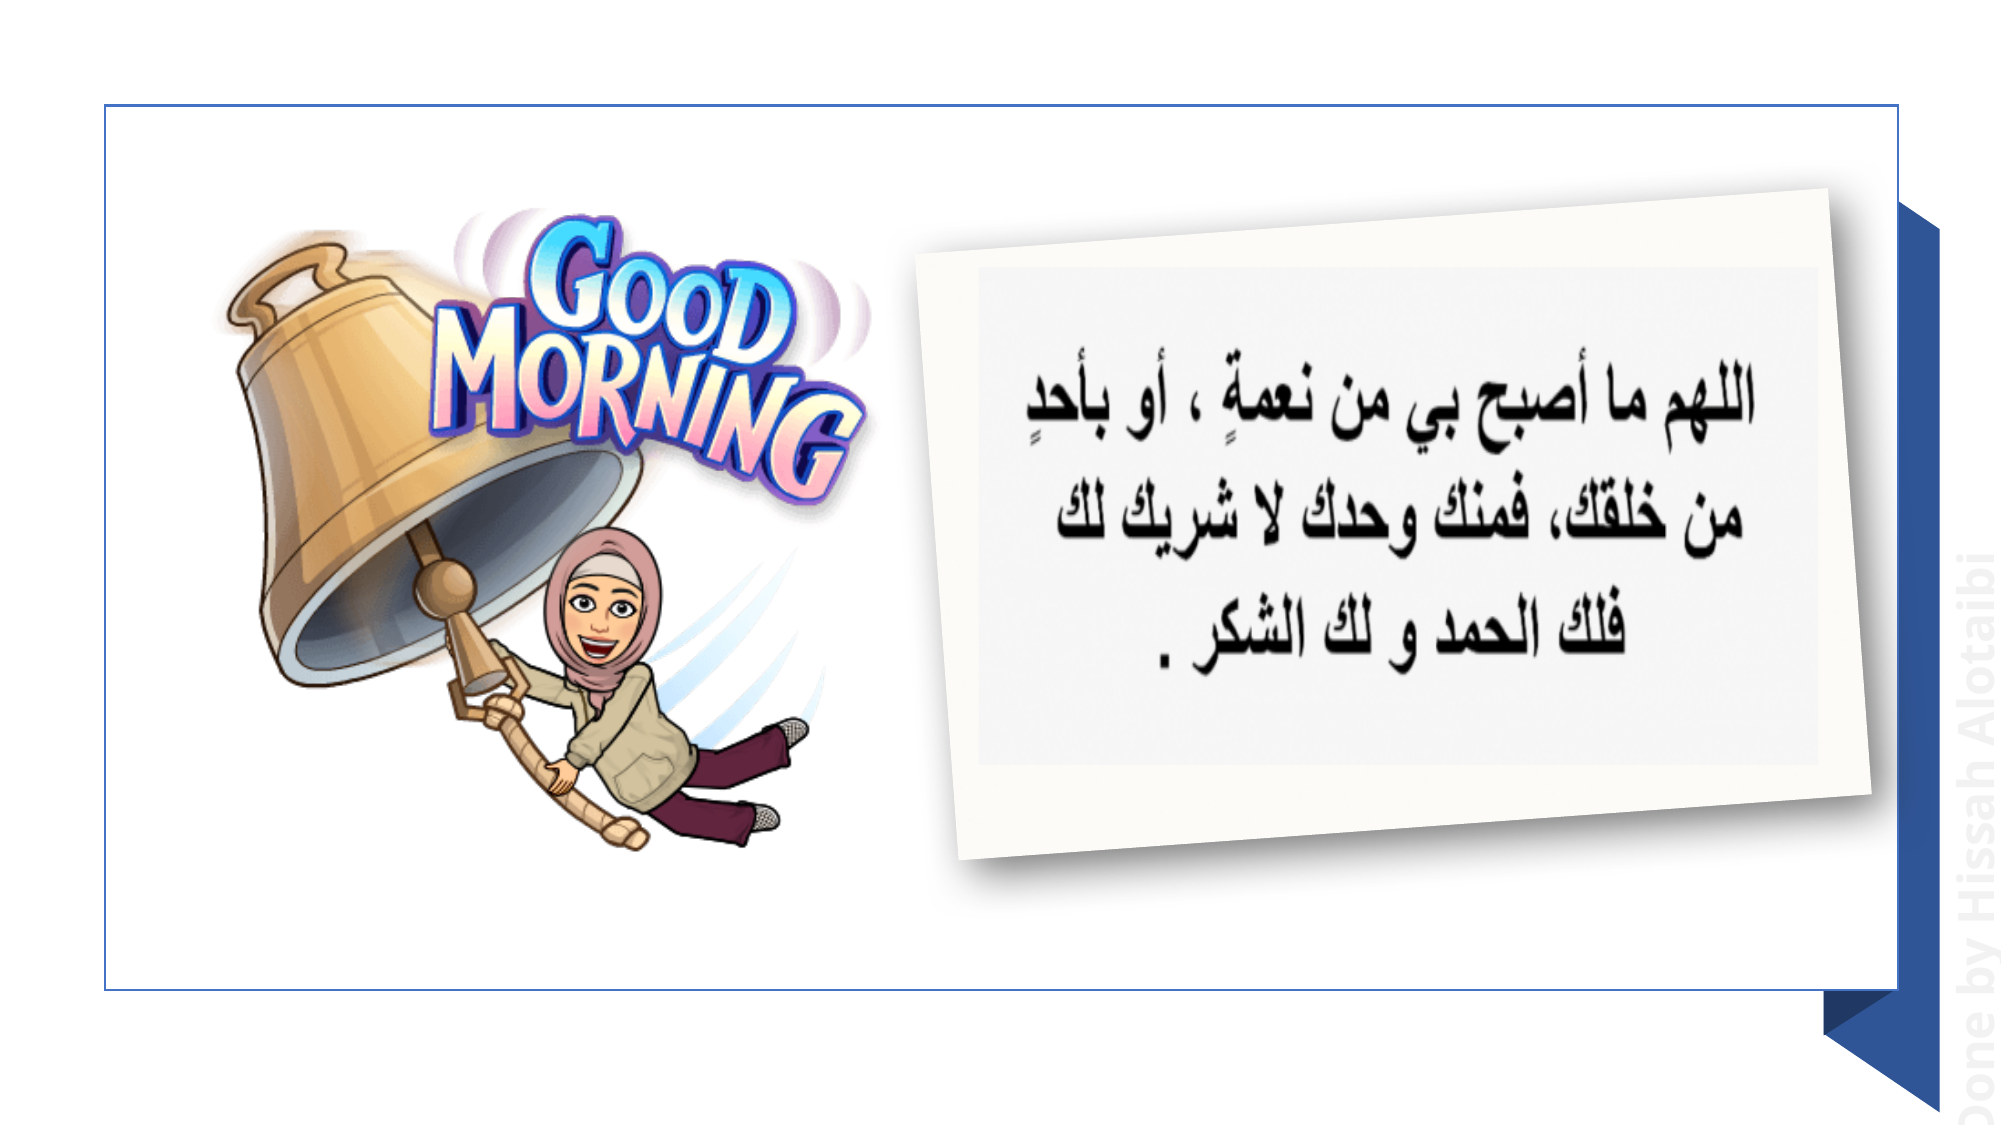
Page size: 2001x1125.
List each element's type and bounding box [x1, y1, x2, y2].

picture [203, 185, 928, 910]
picture [935, 220, 1852, 829]
text_box [104, 105, 1899, 990]
text_box [1823, 990, 1893, 1036]
text_box [1825, 201, 1940, 1113]
